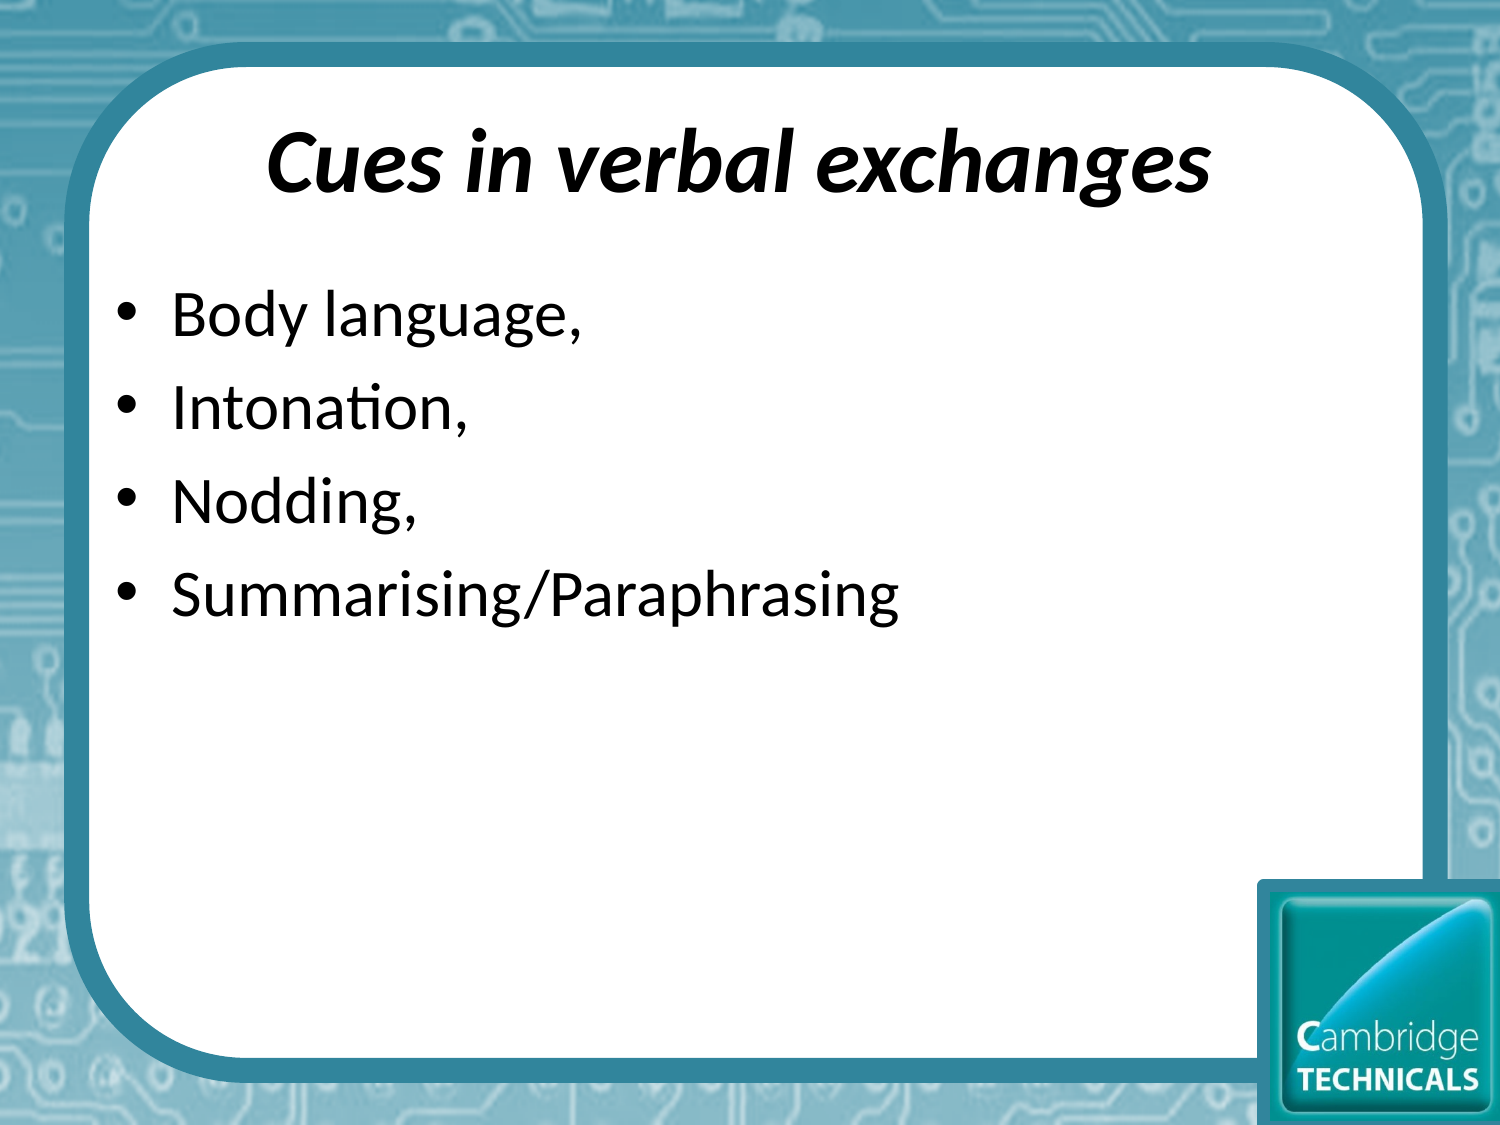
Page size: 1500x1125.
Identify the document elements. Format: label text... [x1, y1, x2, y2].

list Body language, Intonation, Nodding, Summarising/Paraphrasing [100, 262, 1412, 1005]
picture [1270, 892, 1500, 1121]
picture [0, 0, 1500, 1125]
title Cues in verbal exchanges [75, 78, 1425, 233]
